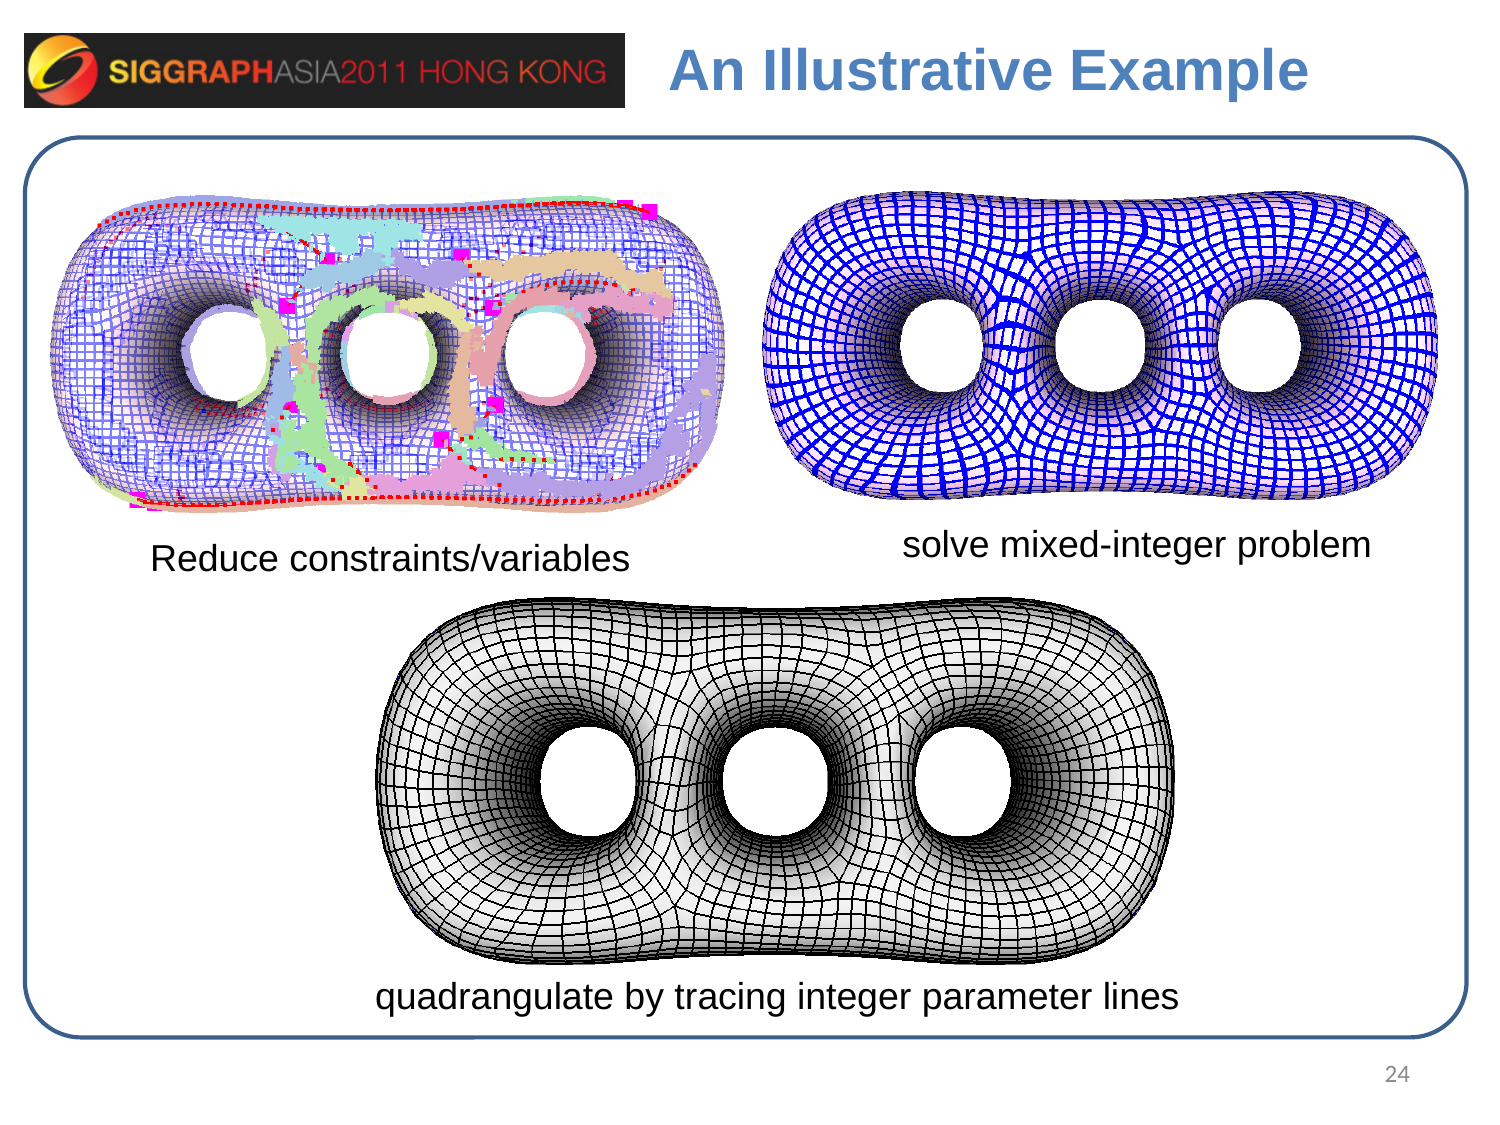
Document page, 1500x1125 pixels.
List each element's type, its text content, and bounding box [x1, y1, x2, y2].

text_box Reduce constraints/variables [135, 526, 646, 587]
picture [49, 195, 726, 513]
text_box An Illustrative Example [653, 24, 1326, 110]
picture [24, 33, 625, 108]
picture [762, 191, 1438, 501]
picture [374, 597, 1175, 965]
slide_number 24 [1074, 1042, 1425, 1103]
text_box quadrangulate by tracing integer parameter lines [360, 964, 1195, 1025]
text_box solve mixed-integer problem [887, 512, 1396, 573]
